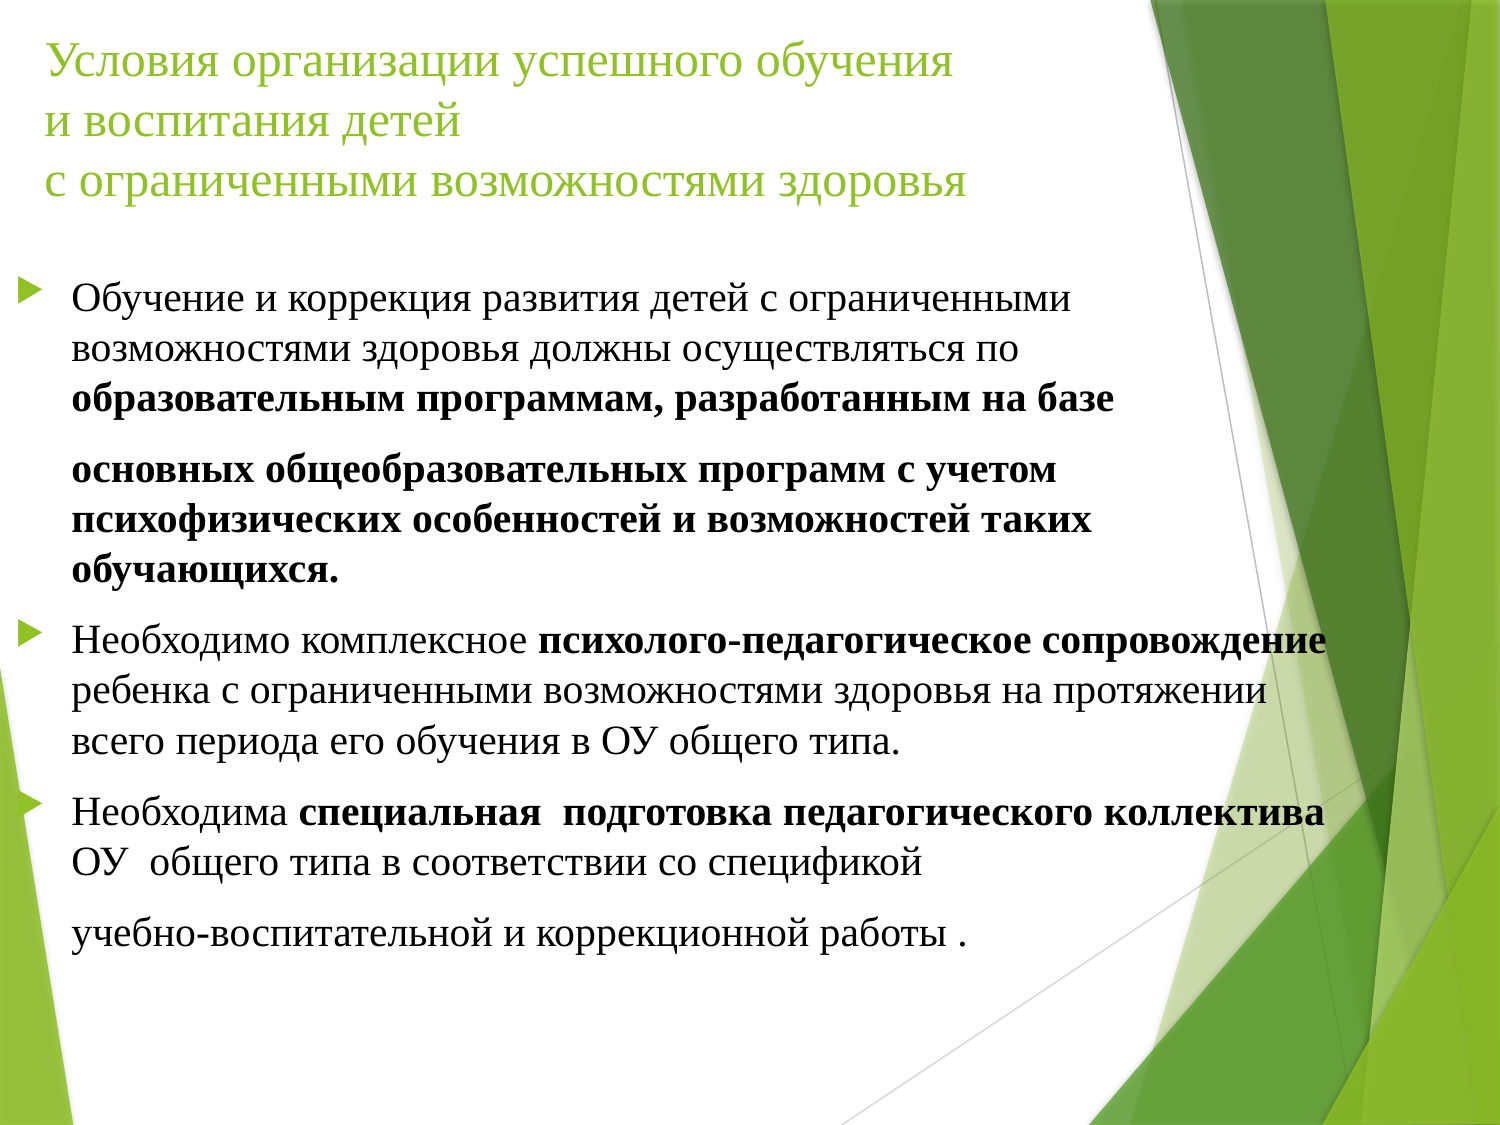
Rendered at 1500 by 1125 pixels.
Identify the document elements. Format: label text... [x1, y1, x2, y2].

title Условия организации успешного обучения и воспитания детей с ограниченными возможностями здоровья [29, 19, 1380, 207]
list Обучение и коррекция развития детей с ограниченными возможностями здоровья должны осуществляться по образовательным программам, разработанным на базе основных общеобразовательных программ с учетом психофизических особенностей и возможностей таких обучающихся. Необходимо комплексное психолого-педагогическое сопровождение ребенка с ограниченными возможностями здоровья на протяжении всего периода его обучения в ОУ общего типа. Необходима специальная подготовка педагогического коллектива ОУ общего типа в соответствии со спецификой учебно-воспитательной и коррекционной работы . [0, 262, 1350, 1005]
